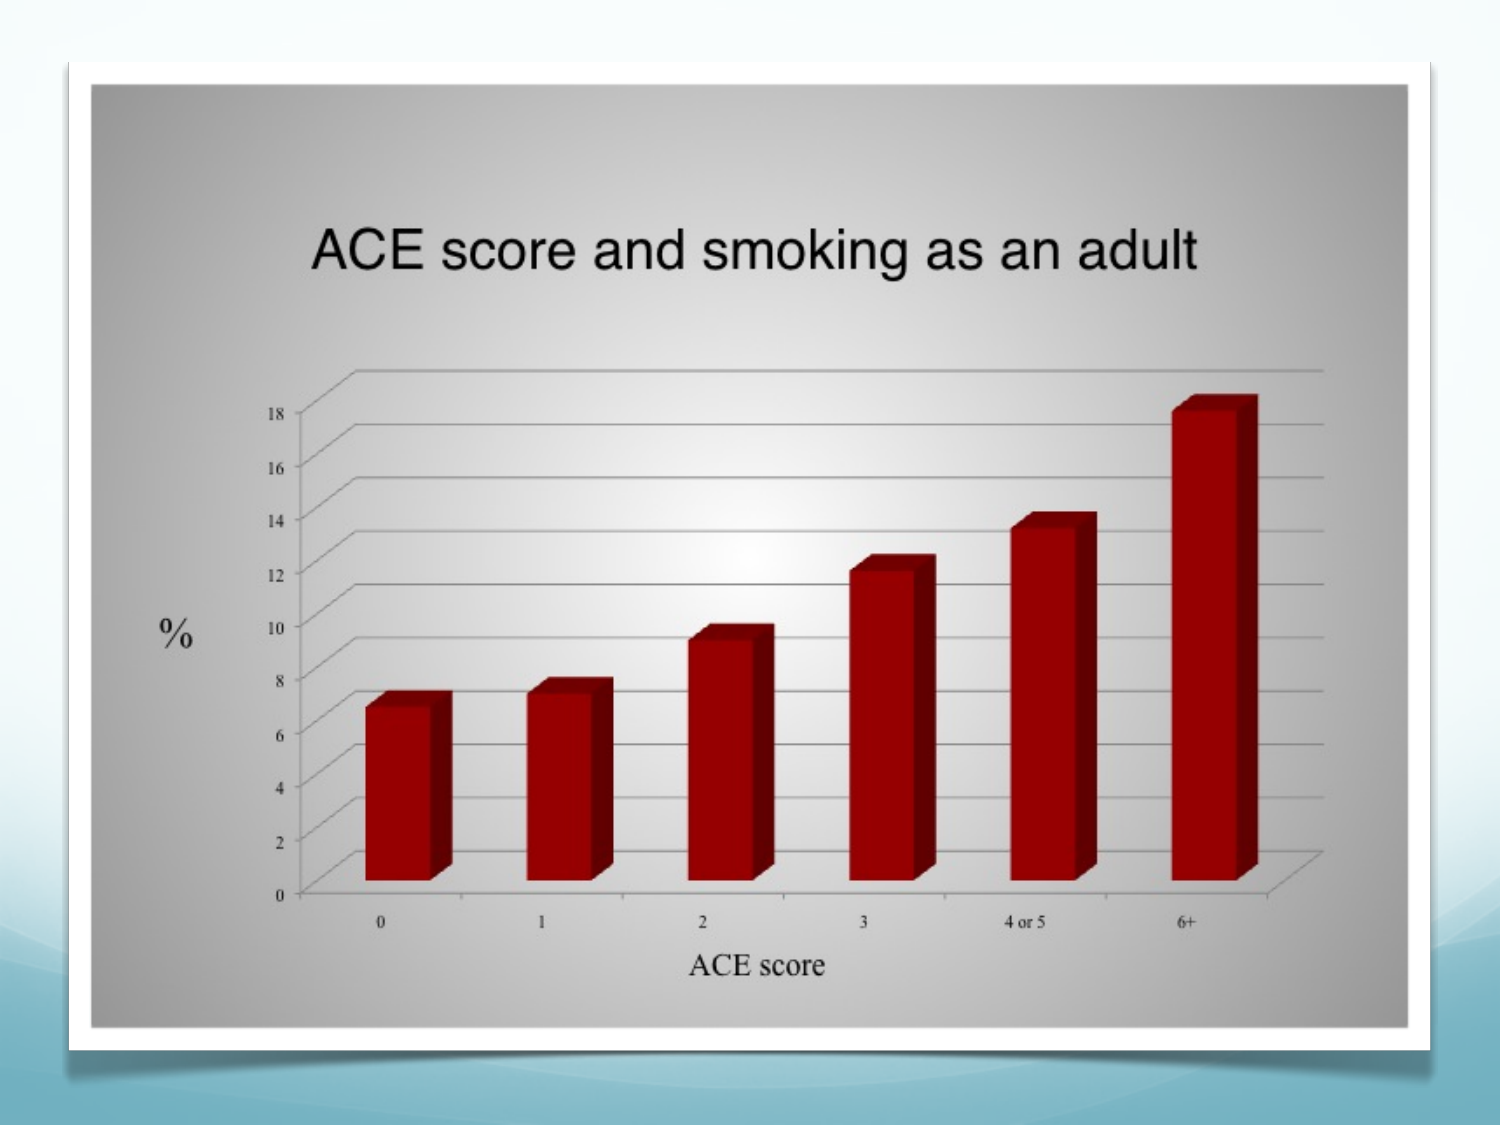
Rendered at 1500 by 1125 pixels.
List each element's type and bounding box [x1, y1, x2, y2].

text_box [61, 61, 1438, 1088]
